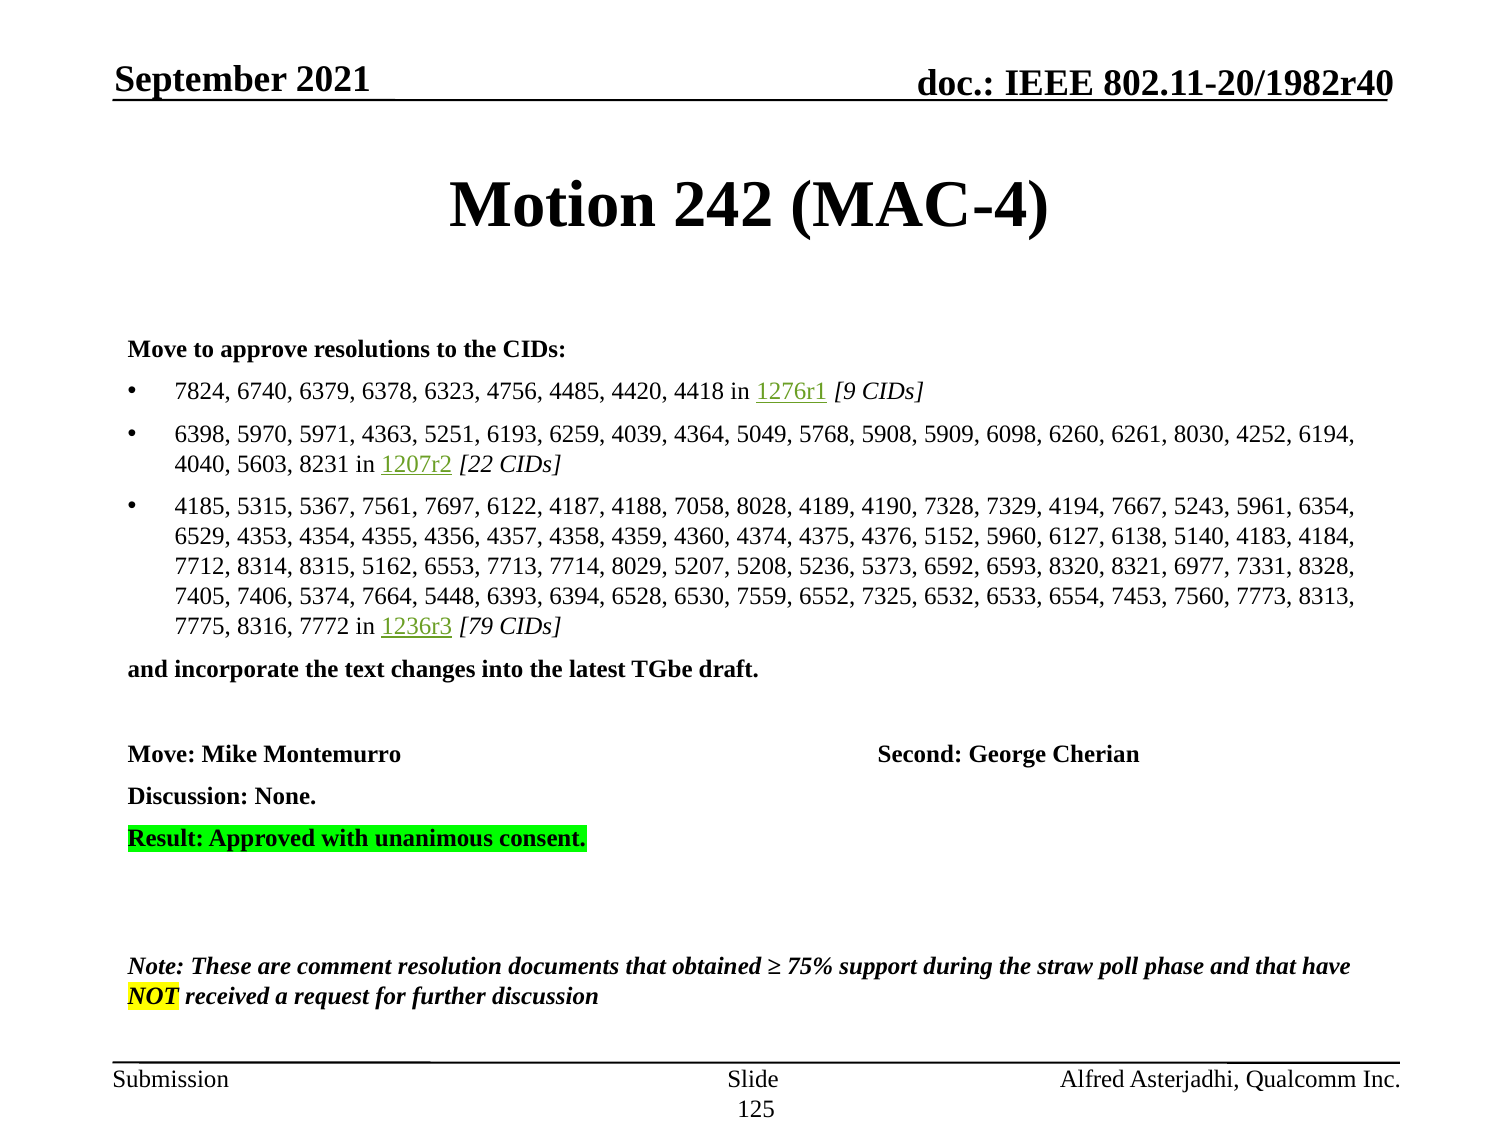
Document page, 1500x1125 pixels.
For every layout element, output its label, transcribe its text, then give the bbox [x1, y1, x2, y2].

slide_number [114, 54, 423, 100]
slide_number Slide 125 [712, 1061, 800, 1123]
footer Alfred Asterjadhi, Qualcomm Inc. [878, 1061, 1402, 1093]
title Motion 242 (MAC-4) [112, 112, 1388, 288]
list Move to approve resolutions to the CIDs: 7824, 6740, 6379, 6378, 6323, 4756, 4485, 4420, 4418 in 1276r1 [9 CIDs] 6398, 5970, 5971, 4363, 5251, 6193, 6259, 4039, 4364, 5049, 5768, 5908, 5909, 6098, 6260, 6261, 8030, 4252, 6194, 4040, 5603, 8231 in 1207r2 [22 CIDs] 4185, 5315, 5367, 7561, 7697, 6122, 4187, 4188, 7058, 8028, 4189, 4190, 7328, 7329, 4194, 7667, 5243, 5961, 6354, 6529, 4353, 4354, 4355, 4356, 4357, 4358, 4359, 4360, 4374, 4375, 4376, 5152, 5960, 6127, 6138, 5140, 4183, 4184, 7712, 8314, 8315, 5162, 6553, 7713, 7714, 8029, 5207, 5208, 5236, 5373, 6592, 6593, 8320, 8321, 6977, 7331, 8328, 7405, 7406, 5374, 7664, 5448, 6393, 6394, 6528, 6530, 7559, 6552, 7325, 6532, 6533, 6554, 7453, 7560, 7773, 8313, 7775, 8316, 7772 in 1236r3 [79 CIDs] and incorporate the text changes into the latest TGbe draft. Move: Mike Montemurro Second: George Cherian Discussion: None. Result: Approved with unanimous consent. Note: These are comment resolution documents that obtained ≥ 75% support during the straw poll phase and that have NOT received a request for further discussion [112, 324, 1388, 1063]
